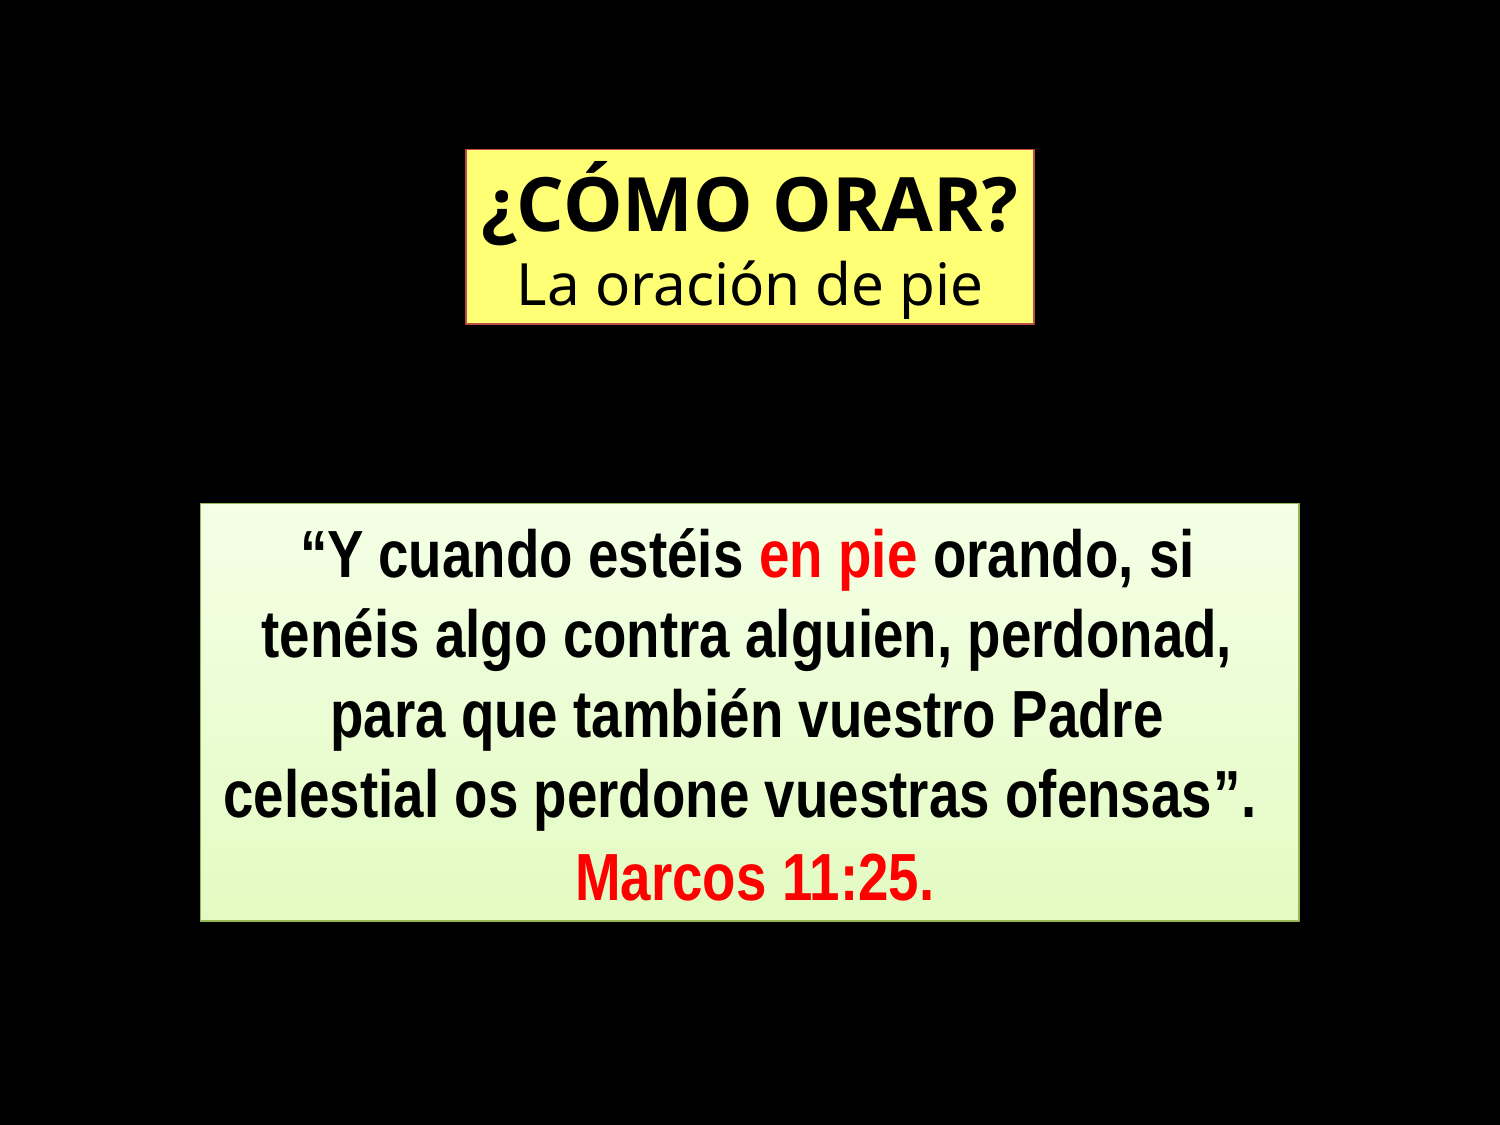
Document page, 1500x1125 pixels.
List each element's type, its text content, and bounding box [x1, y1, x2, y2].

text_box ¿CÓMO ORAR? La oración de pie [465, 149, 1035, 325]
text_box “Y cuando estéis en pie orando, si tenéis algo contra alguien, perdonad, para que también vuestro Padre celestial os perdone vuestras ofensas”. Marcos 11:25. [200, 503, 1300, 922]
